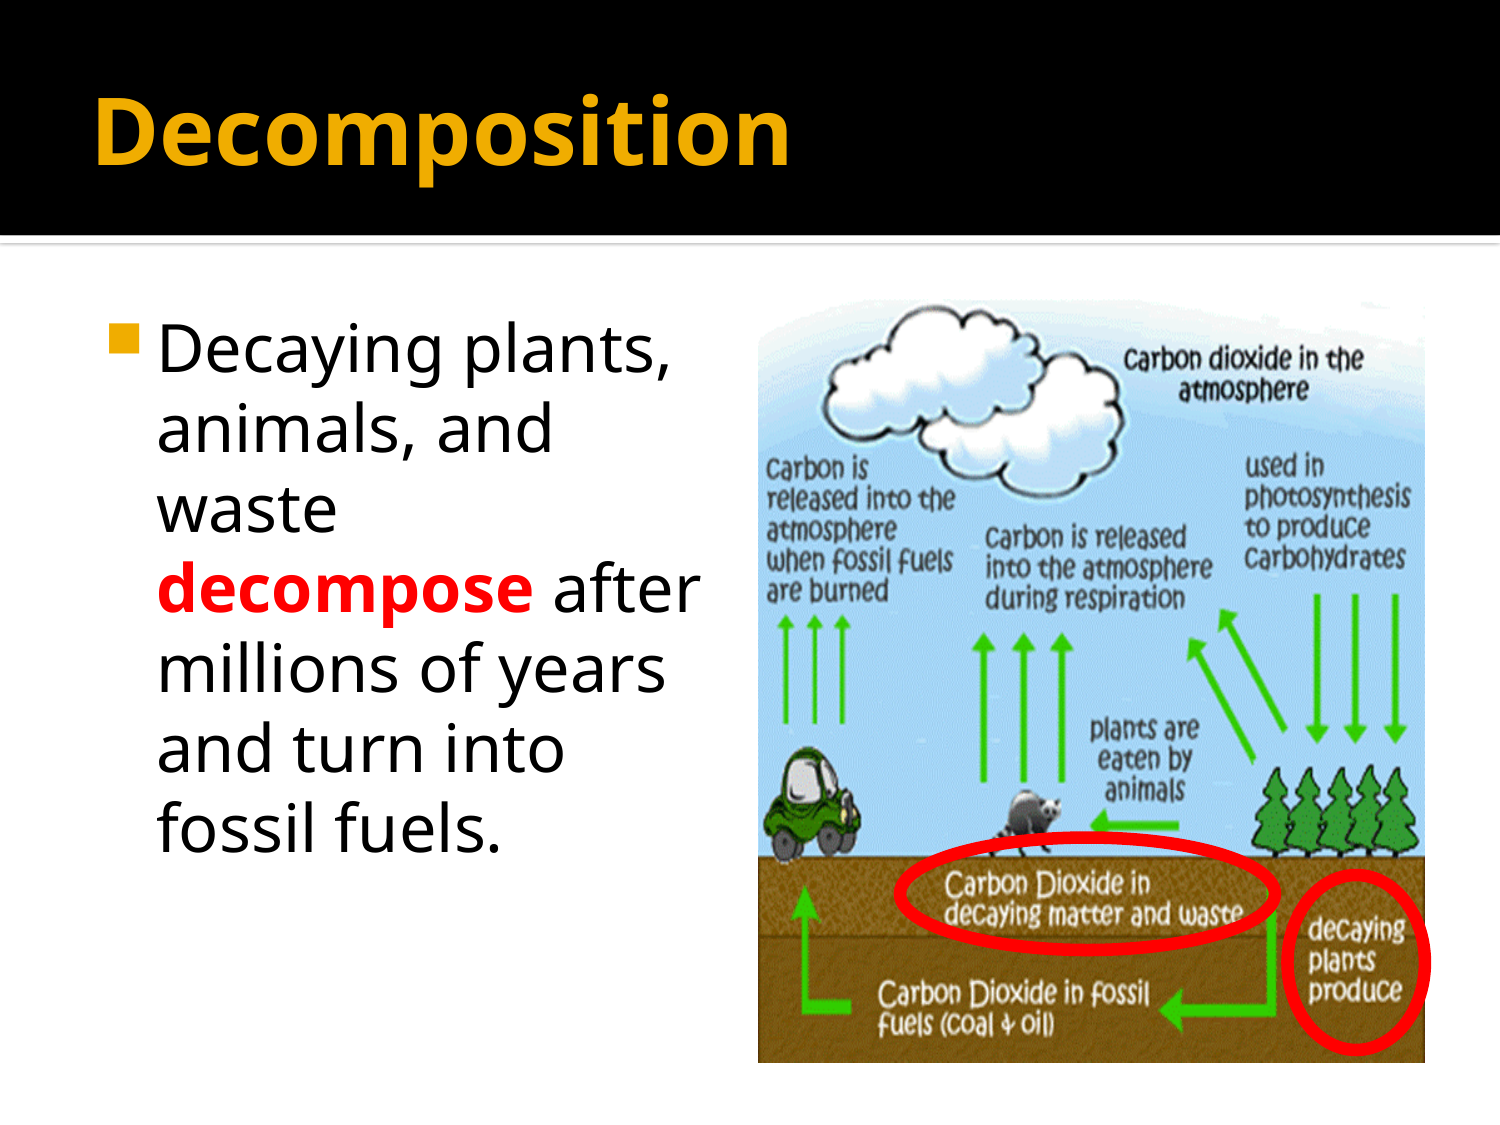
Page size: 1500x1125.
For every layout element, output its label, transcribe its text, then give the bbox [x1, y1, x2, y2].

picture [757, 299, 1425, 1063]
title Decomposition [75, 25, 1425, 231]
list Decaying plants, animals, and waste decompose after millions of years and turn into fossil fuels. [75, 291, 750, 1050]
